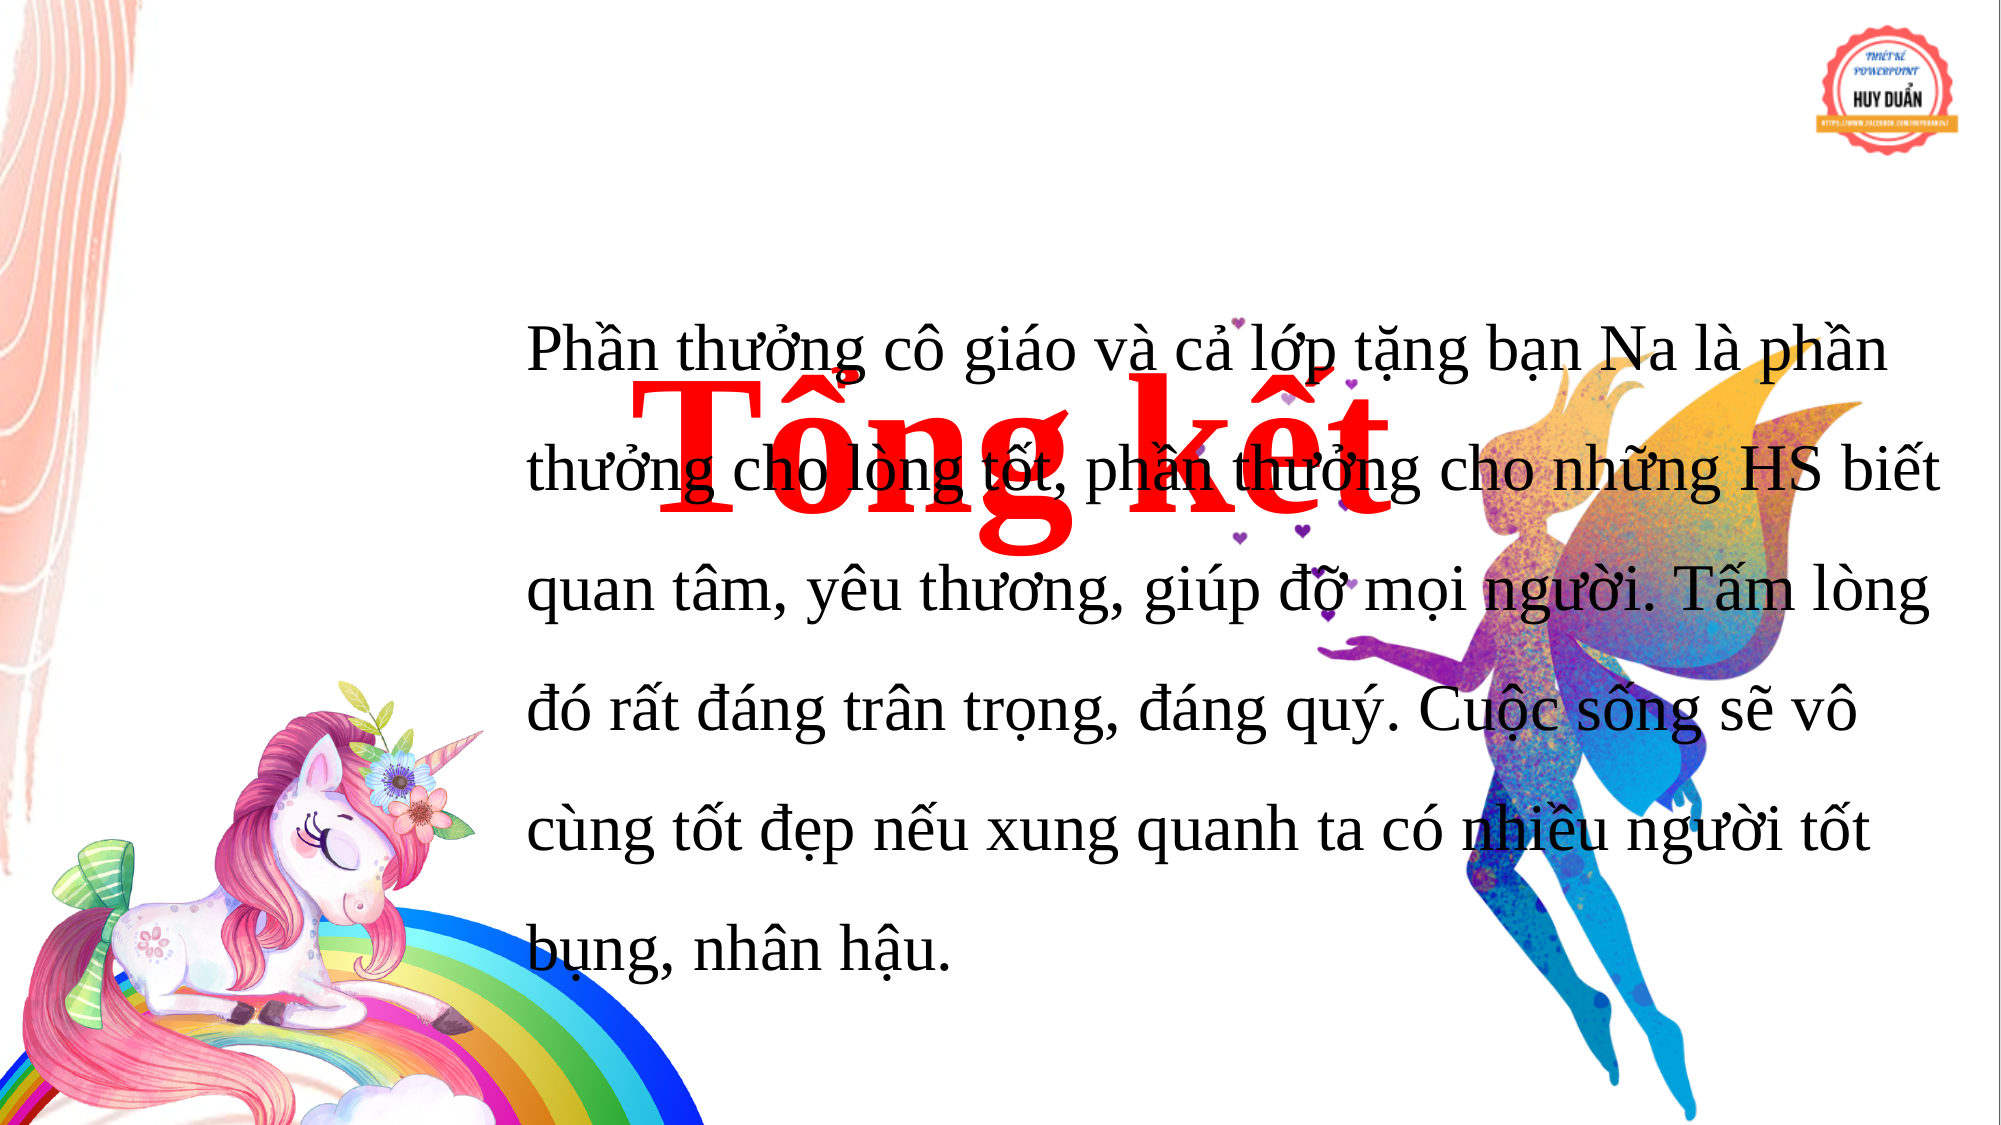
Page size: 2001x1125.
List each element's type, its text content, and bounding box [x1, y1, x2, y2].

picture [0, 0, 2001, 1125]
text_box Phần thưởng cô giáo và cả lớp tặng bạn Na là phần thưởng cho lòng tốt, phần thưởng cho những HS biết quan tâm, yêu thương, giúp đỡ mọi người. Tấm lòng đó rất đáng trân trọng, đáng quý. Cuộc sống sẽ vô cùng tốt đẹp nếu xung quanh ta có nhiều người tốt bụng, nhân hậu. [511, 256, 1049, 991]
